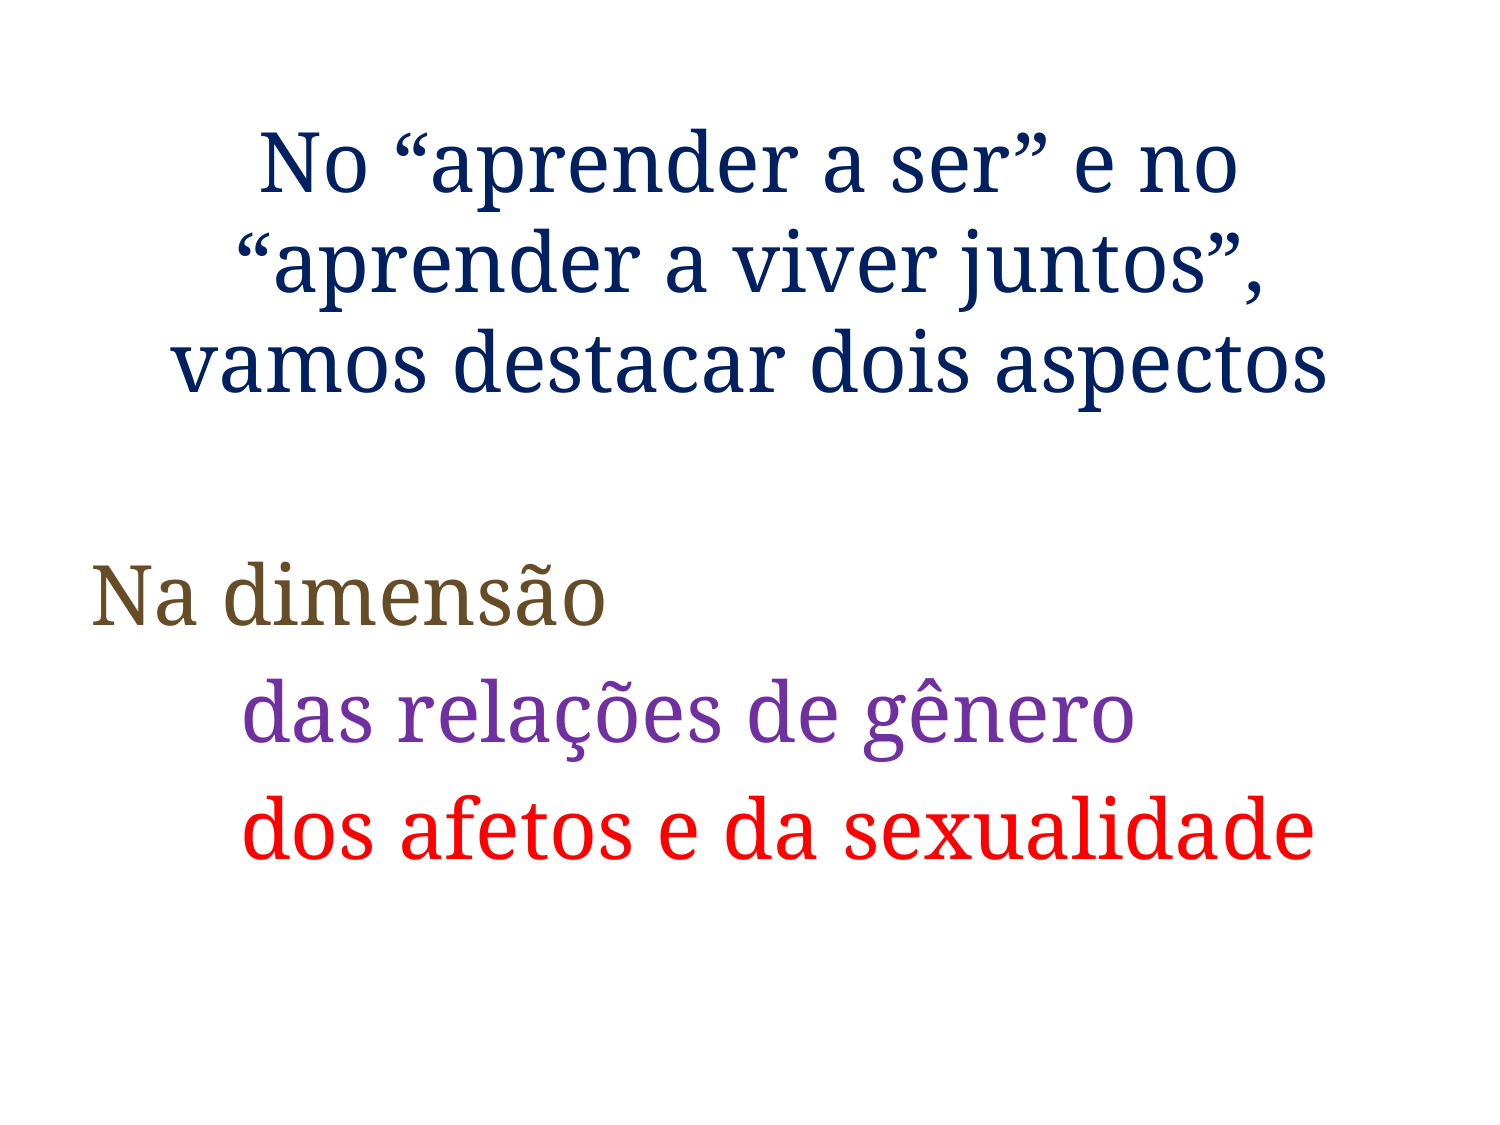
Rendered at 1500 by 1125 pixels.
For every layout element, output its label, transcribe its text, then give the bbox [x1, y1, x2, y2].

list No “aprender a ser” e no “aprender a viver juntos”, vamos destacar dois aspectos Na dimensão das relações de gênero dos afetos e da sexualidade [75, 101, 1425, 1005]
